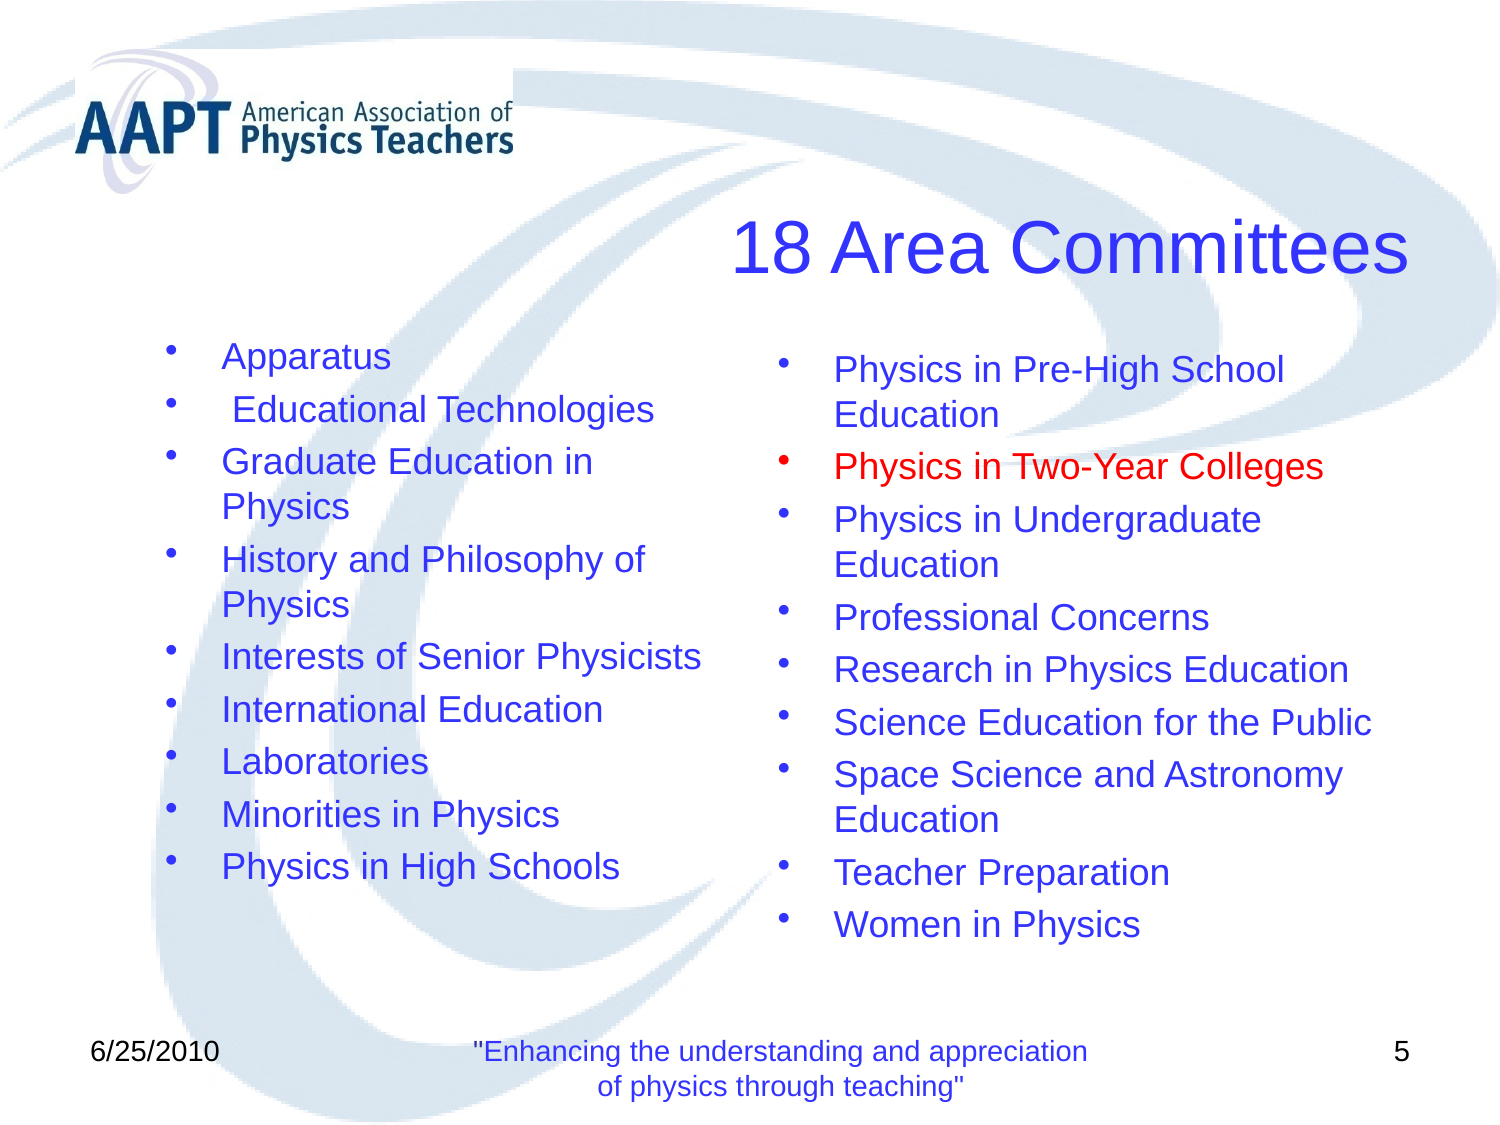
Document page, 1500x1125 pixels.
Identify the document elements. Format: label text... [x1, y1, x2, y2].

picture [0, 0, 1500, 1125]
list Apparatus Educational Technologies Graduate Education in Physics History and Philosophy of Physics Interests of Senior Physicists International Education Laboratories Minorities in Physics Physics in High Schools [149, 324, 738, 1001]
title 18 Area Committees [74, 174, 1426, 313]
slide_number 5 [1074, 1024, 1426, 1103]
list Physics in Pre-High School Education Physics in Two-Year Colleges Physics in Undergraduate Education Professional Concerns Research in Physics Education Science Education for the Public Space Science and Astronomy Education Teacher Preparation Women in Physics [762, 337, 1401, 1001]
footer "Enhancing the understanding and appreciation of physics through teaching" [449, 1024, 1074, 1103]
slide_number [74, 1024, 426, 1103]
